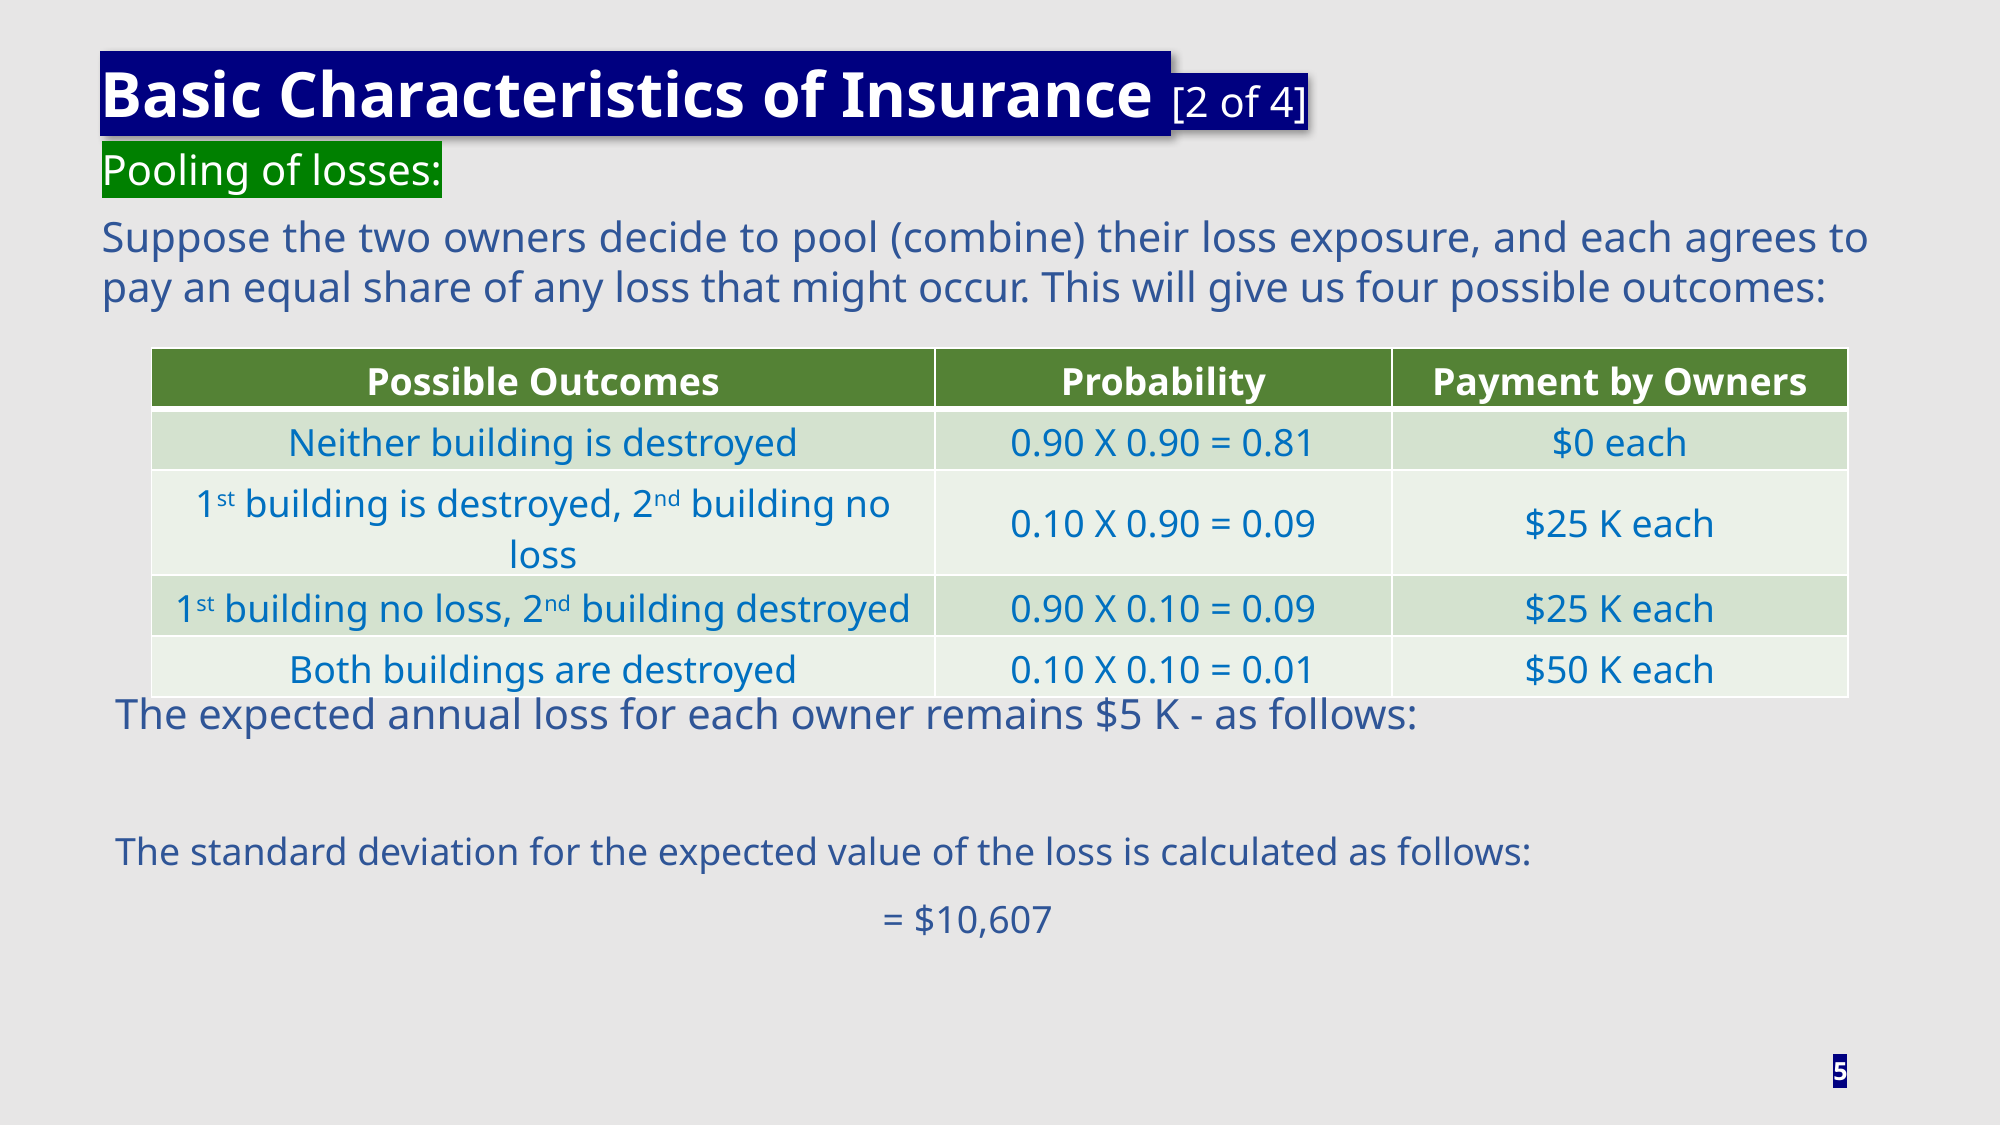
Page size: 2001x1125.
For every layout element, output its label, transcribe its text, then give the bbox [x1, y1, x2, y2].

text_box Basic Characteristics of Insurance [2 of 4] [85, 48, 1631, 138]
table_header Possible Outcomes [152, 349, 934, 406]
table_cell 0.10 X 0.90 = 0.09 [936, 471, 1391, 574]
table_header Payment by Owners [1393, 349, 1847, 406]
text_box Suppose the two owners decide to pool (combine) their loss exposure, and each agrees to pay an equal share of any loss that might occur. This will give us four possible outcomes: [86, 203, 1885, 319]
table_cell $0 each [1393, 412, 1847, 469]
text_box Pooling of losses: [86, 136, 565, 202]
table_cell 0.90 X 0.10 = 0.09 [936, 576, 1391, 635]
table_header Probability [936, 349, 1391, 406]
table_cell 1st building no loss, 2nd building destroyed [152, 576, 934, 635]
table_cell 0.90 X 0.90 = 0.81 [936, 412, 1391, 469]
table_cell 0.10 X 0.10 = 0.01 [936, 637, 1391, 696]
slide_number 5 [1412, 1042, 1863, 1103]
table_cell Neither building is destroyed [152, 412, 934, 469]
table_cell $25 K each [1393, 471, 1847, 574]
table_cell Both buildings are destroyed [152, 637, 934, 696]
table_cell $50 K each [1393, 637, 1847, 696]
table_cell $25 K each [1393, 576, 1847, 635]
table_cell 1st building is destroyed, 2nd building no loss [152, 471, 934, 574]
